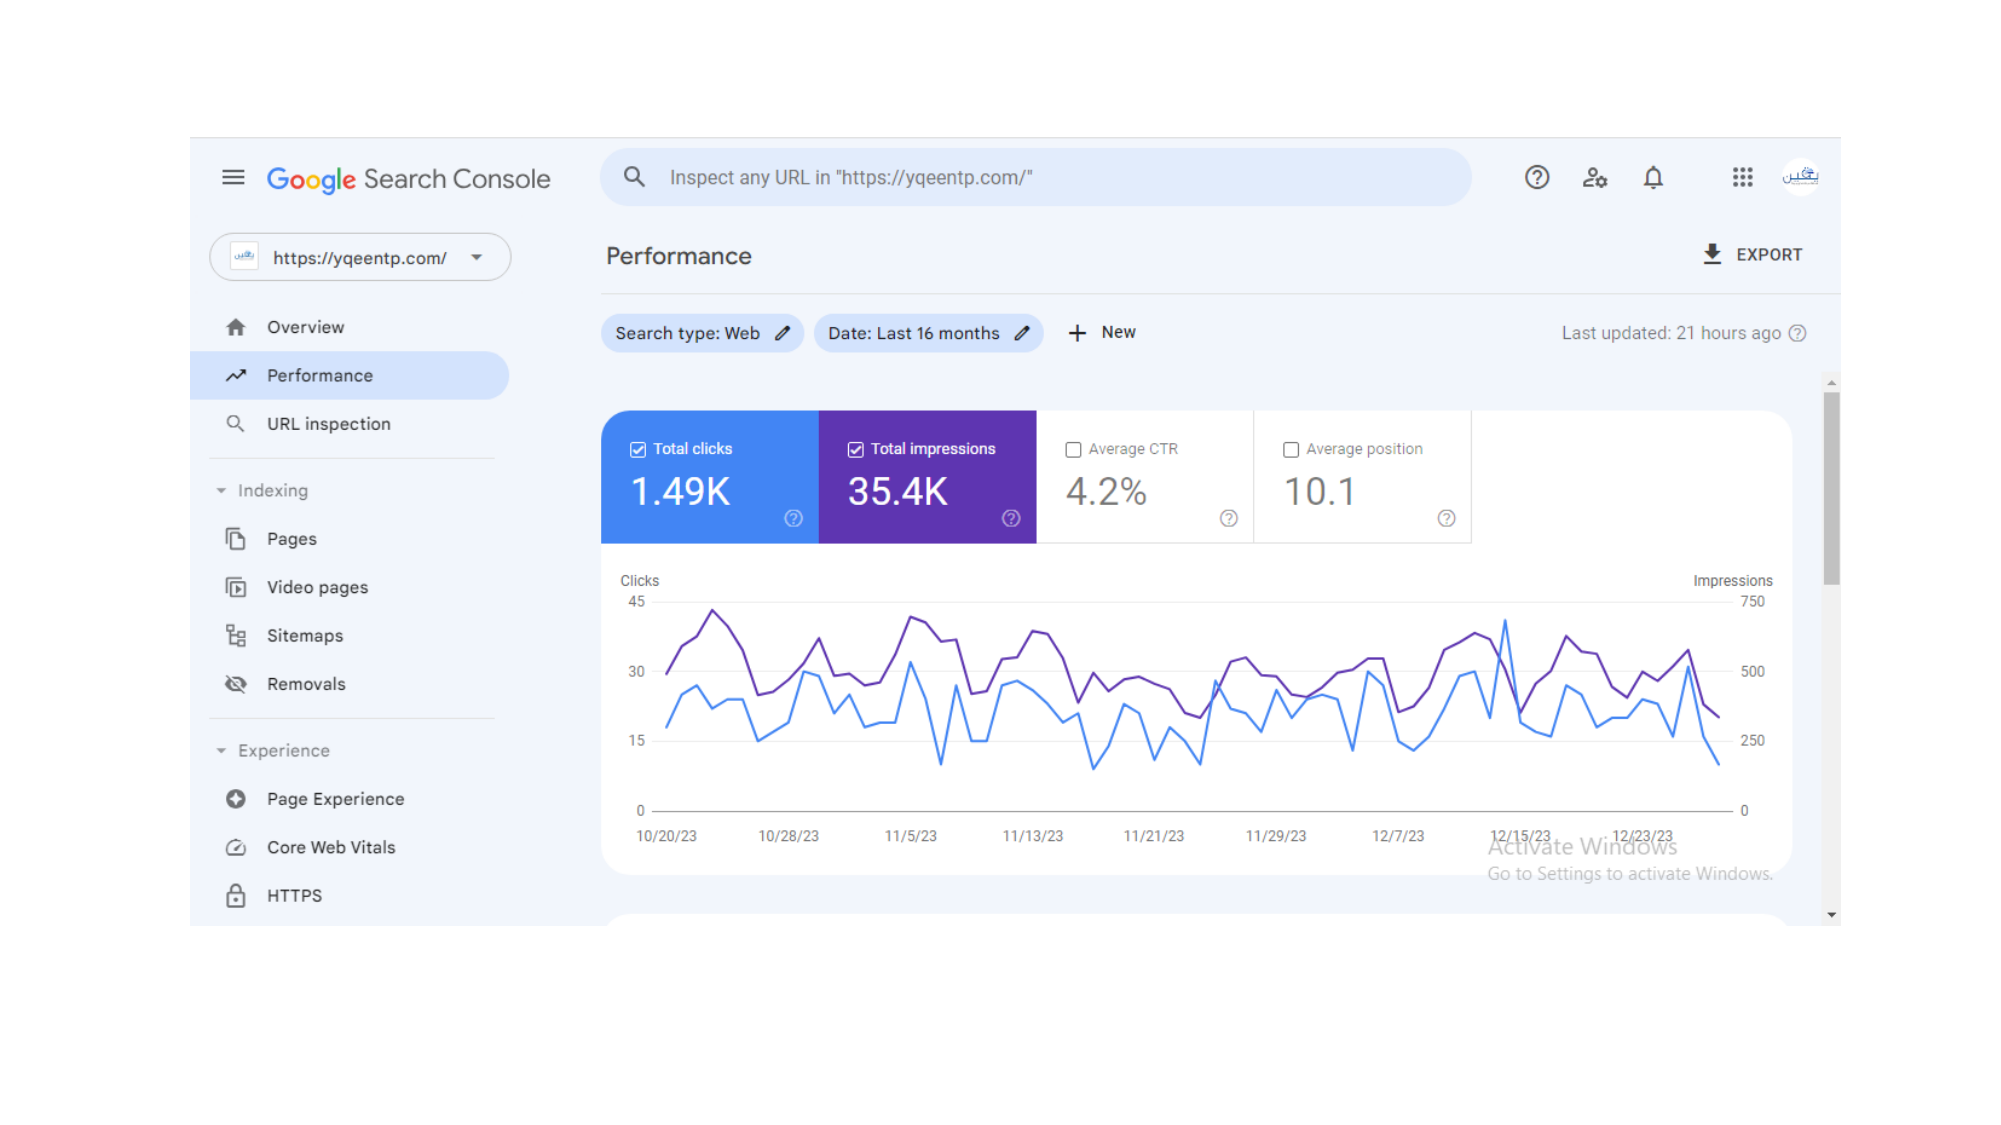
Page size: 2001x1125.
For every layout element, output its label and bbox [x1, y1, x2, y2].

picture [190, 136, 1841, 926]
